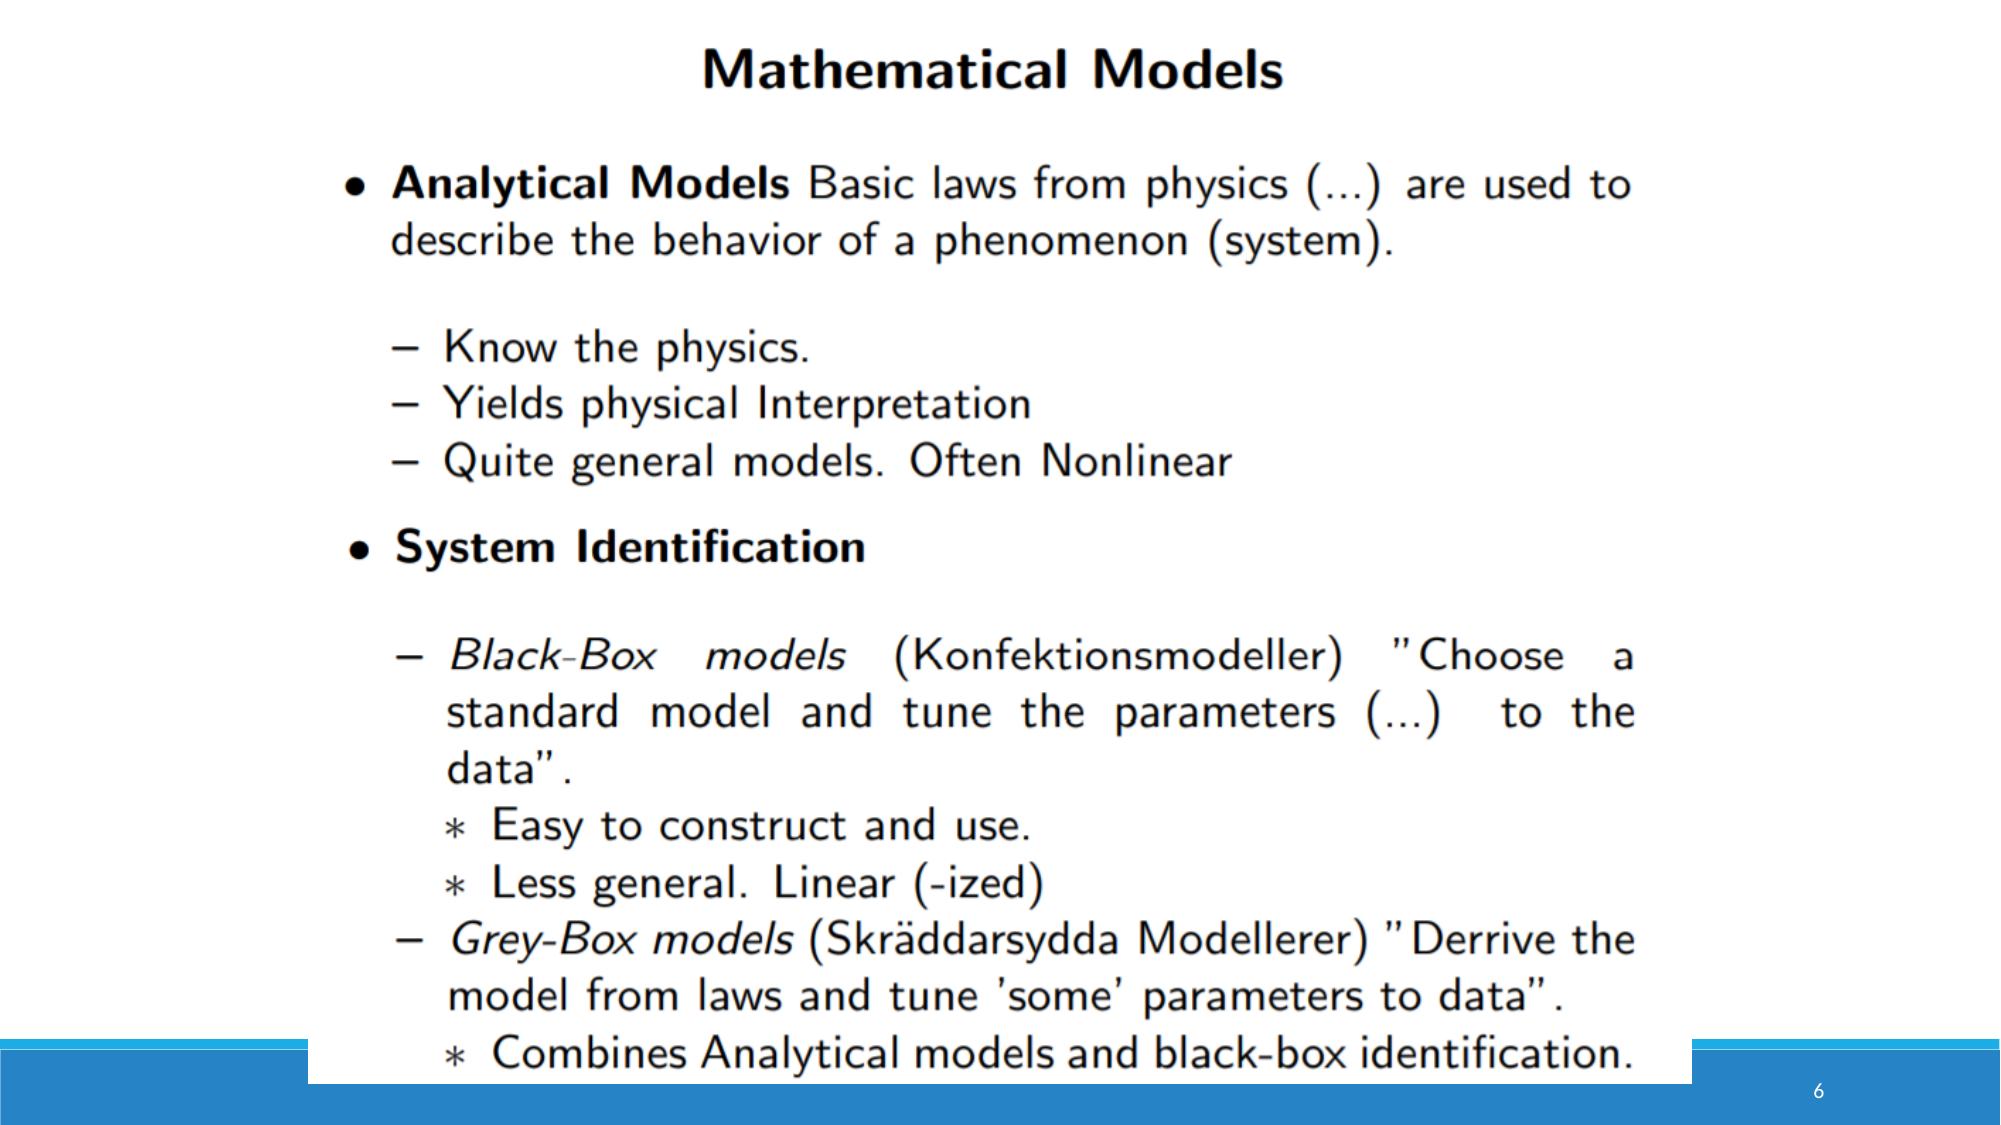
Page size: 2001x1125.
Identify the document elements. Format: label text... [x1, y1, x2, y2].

picture [307, 0, 1693, 1084]
slide_number 6 [1624, 1059, 1840, 1120]
